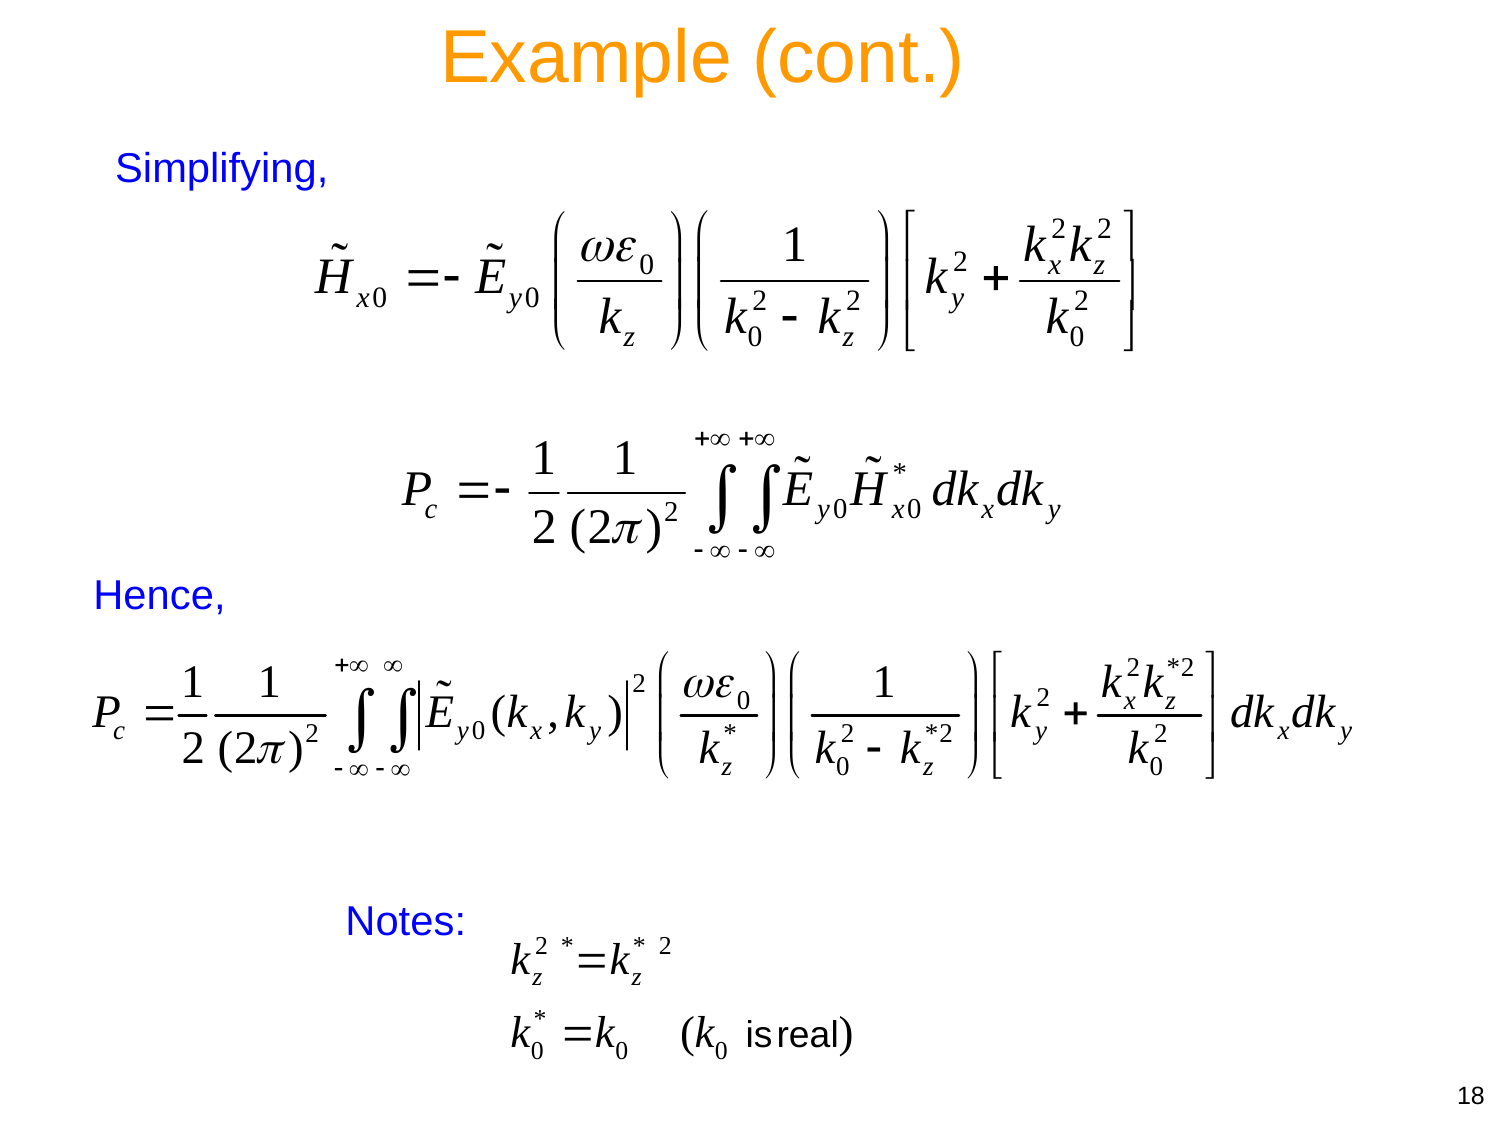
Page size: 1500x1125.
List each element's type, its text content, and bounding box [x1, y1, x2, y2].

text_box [503, 926, 862, 1069]
text_box Example (cont.) [425, 0, 1010, 105]
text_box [392, 413, 1073, 572]
text_box Hence, [78, 560, 241, 626]
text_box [83, 641, 1367, 790]
text_box Notes: [330, 885, 482, 951]
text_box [305, 199, 1154, 363]
text_box Simplifying, [100, 133, 385, 199]
slide_number 18 [1149, 1065, 1500, 1125]
